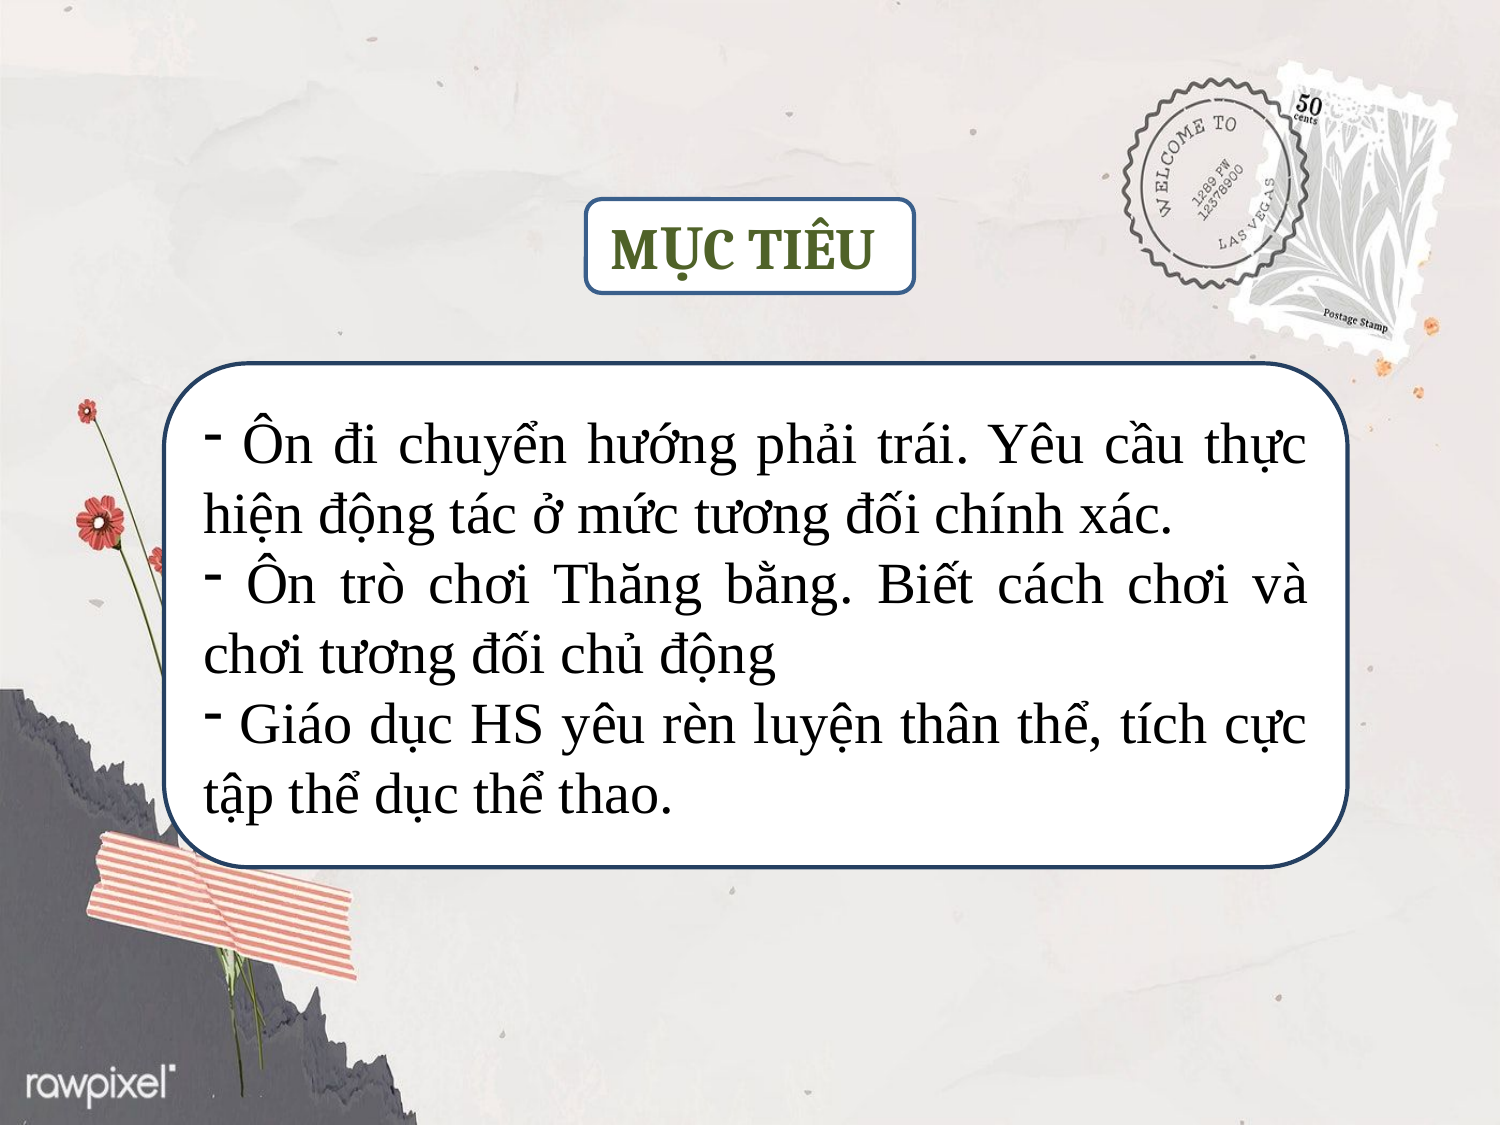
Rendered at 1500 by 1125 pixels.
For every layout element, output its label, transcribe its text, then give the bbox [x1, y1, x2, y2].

picture [0, 0, 1500, 1125]
text_box Ôn đi chuyển hướng phải trái. Yêu cầu thực hiện động tác ở mức tương đối chính xác. Ôn trò chơi Thăng bằng. Biết cách chơi và chơi tương đối chủ động Giáo dục HS yêu rèn luyện thân thể, tích cực tập thể dục thể thao. [161, 361, 1350, 870]
text_box MỤC TIÊU [583, 196, 917, 296]
